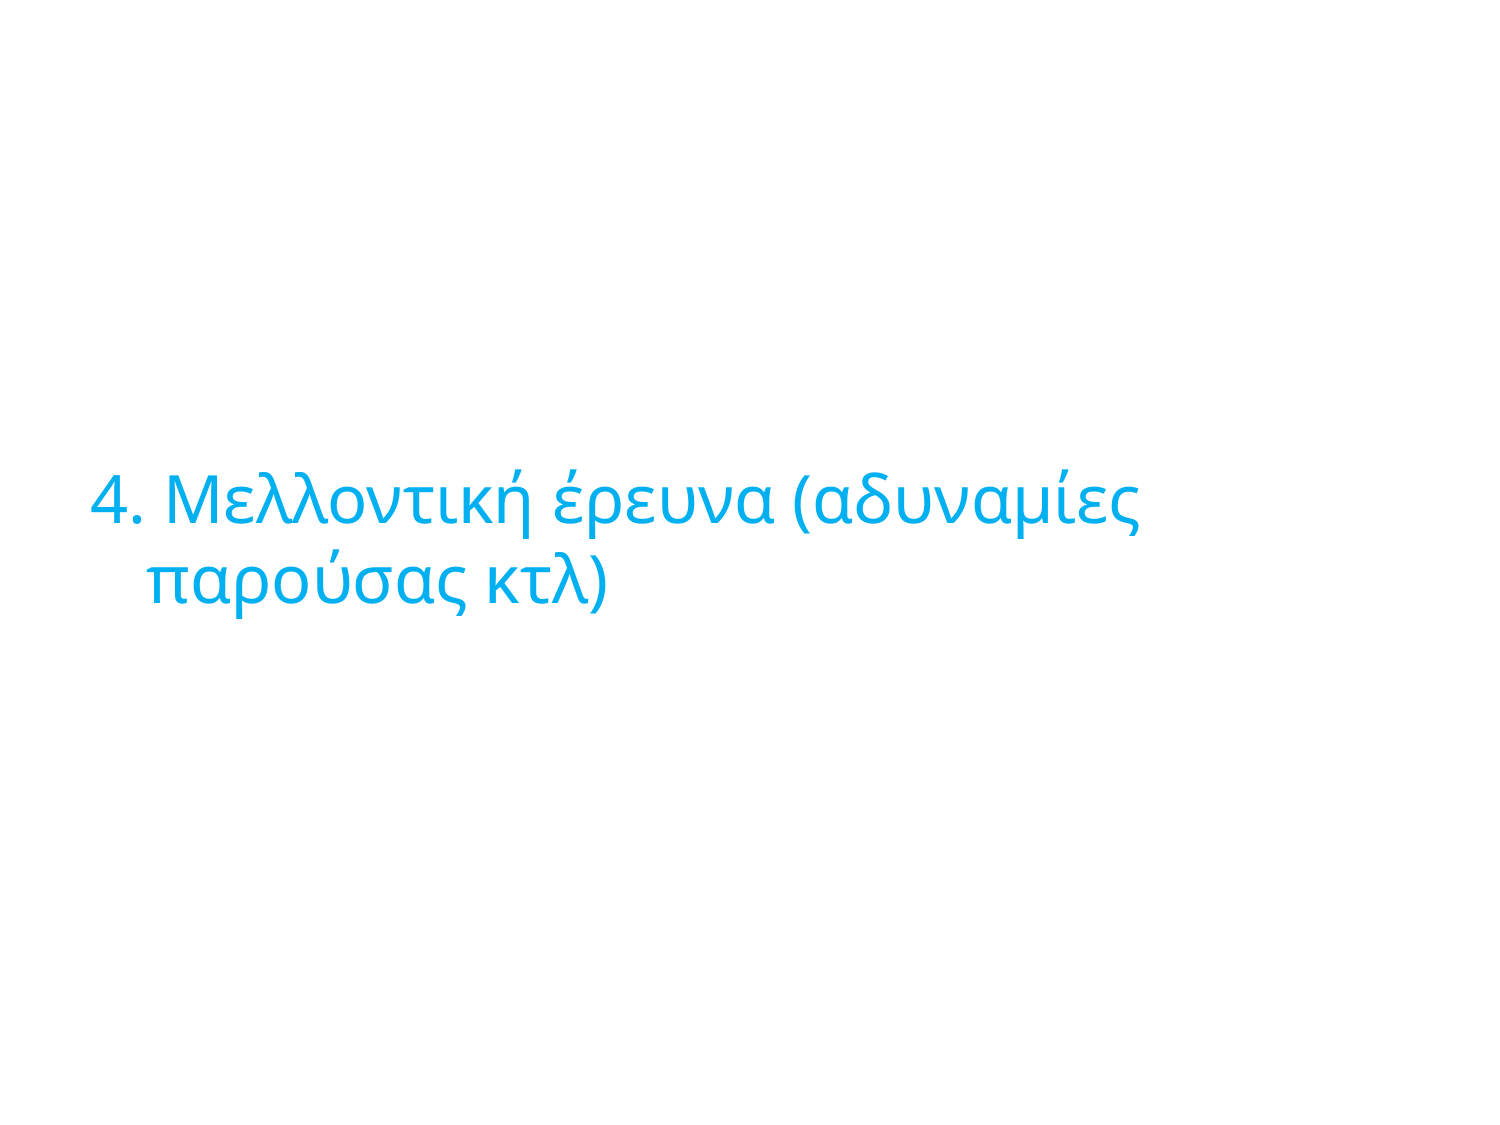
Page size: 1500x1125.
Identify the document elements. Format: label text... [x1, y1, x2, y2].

list 4. Μελλοντική έρευνα (αδυναμίες παρούσας κτλ) [75, 262, 1425, 1005]
